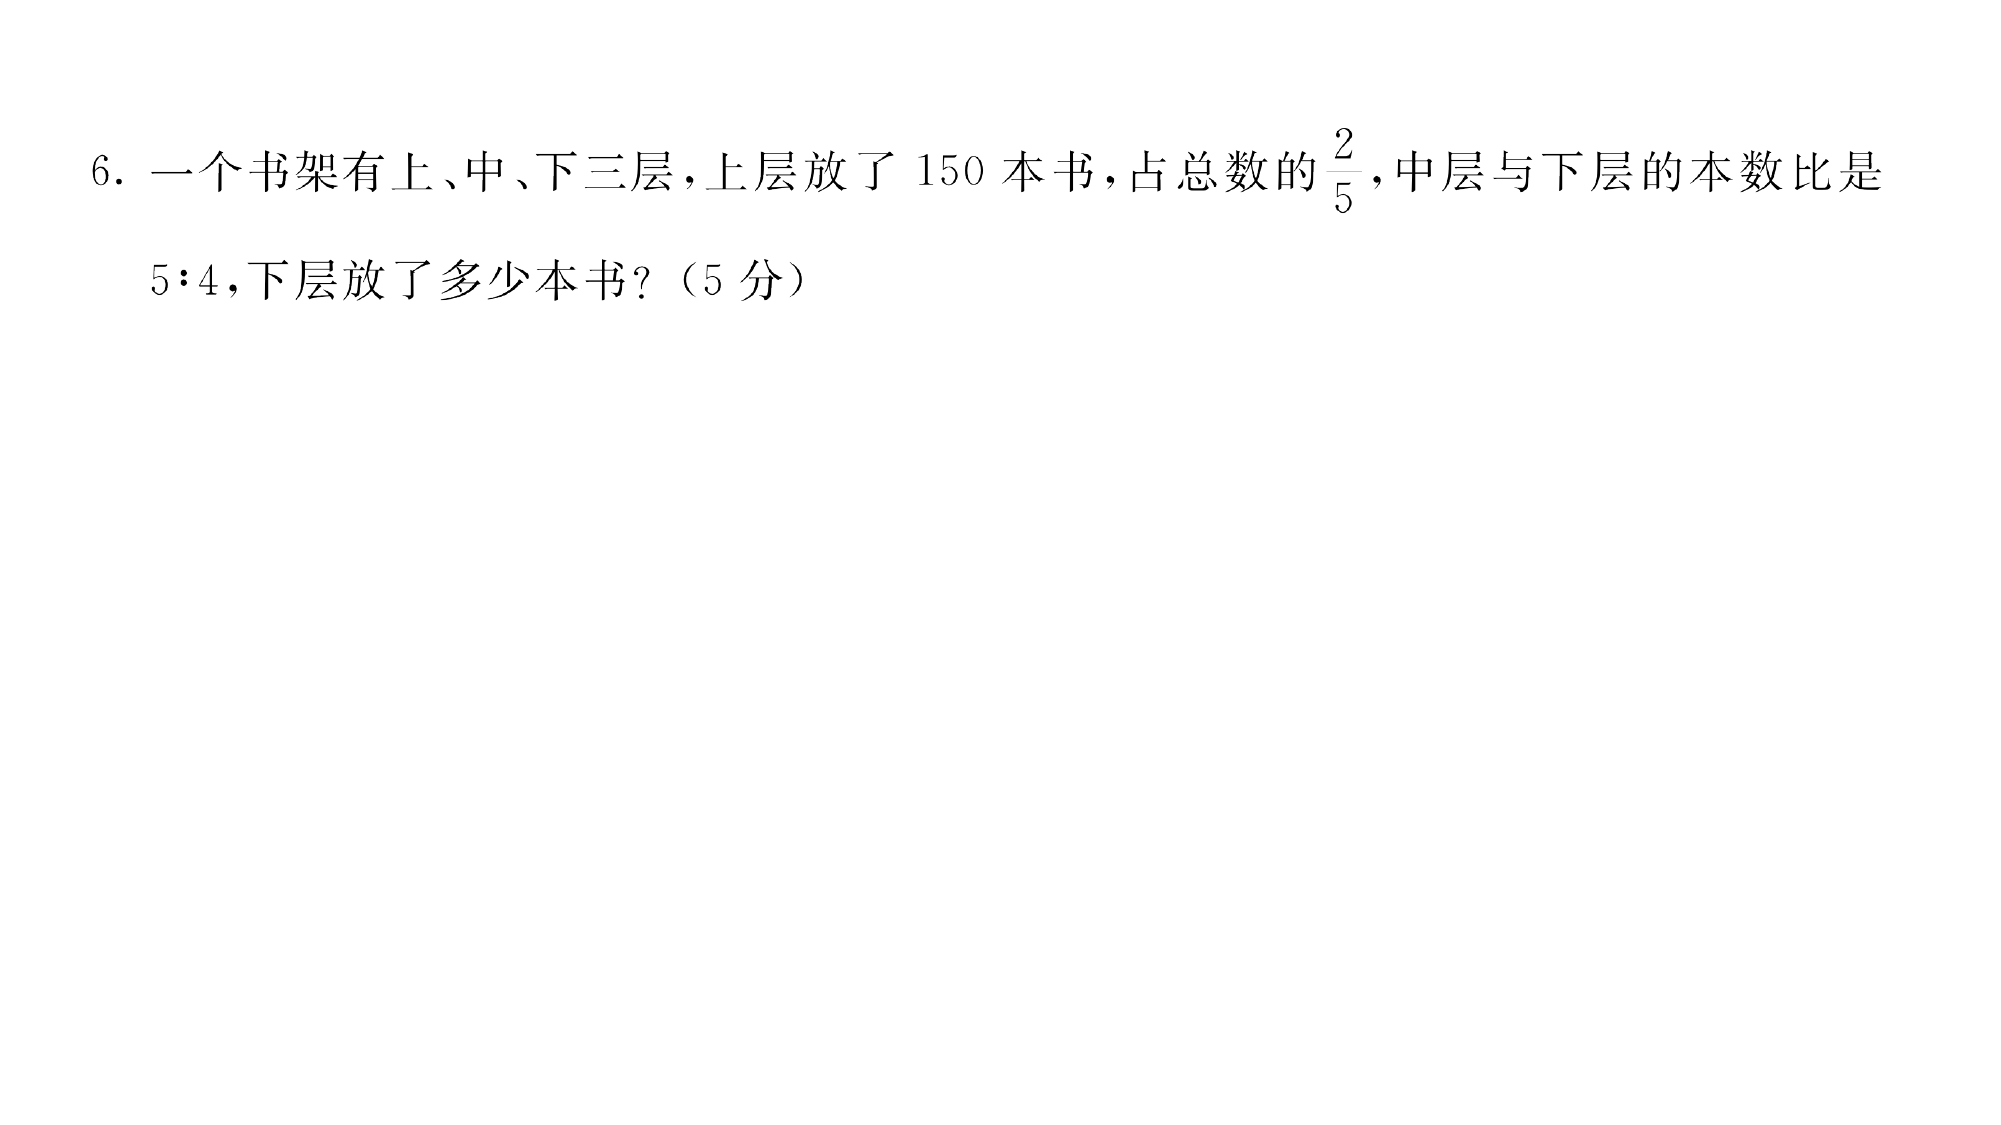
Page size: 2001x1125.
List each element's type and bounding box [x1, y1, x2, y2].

picture [88, 118, 1979, 534]
